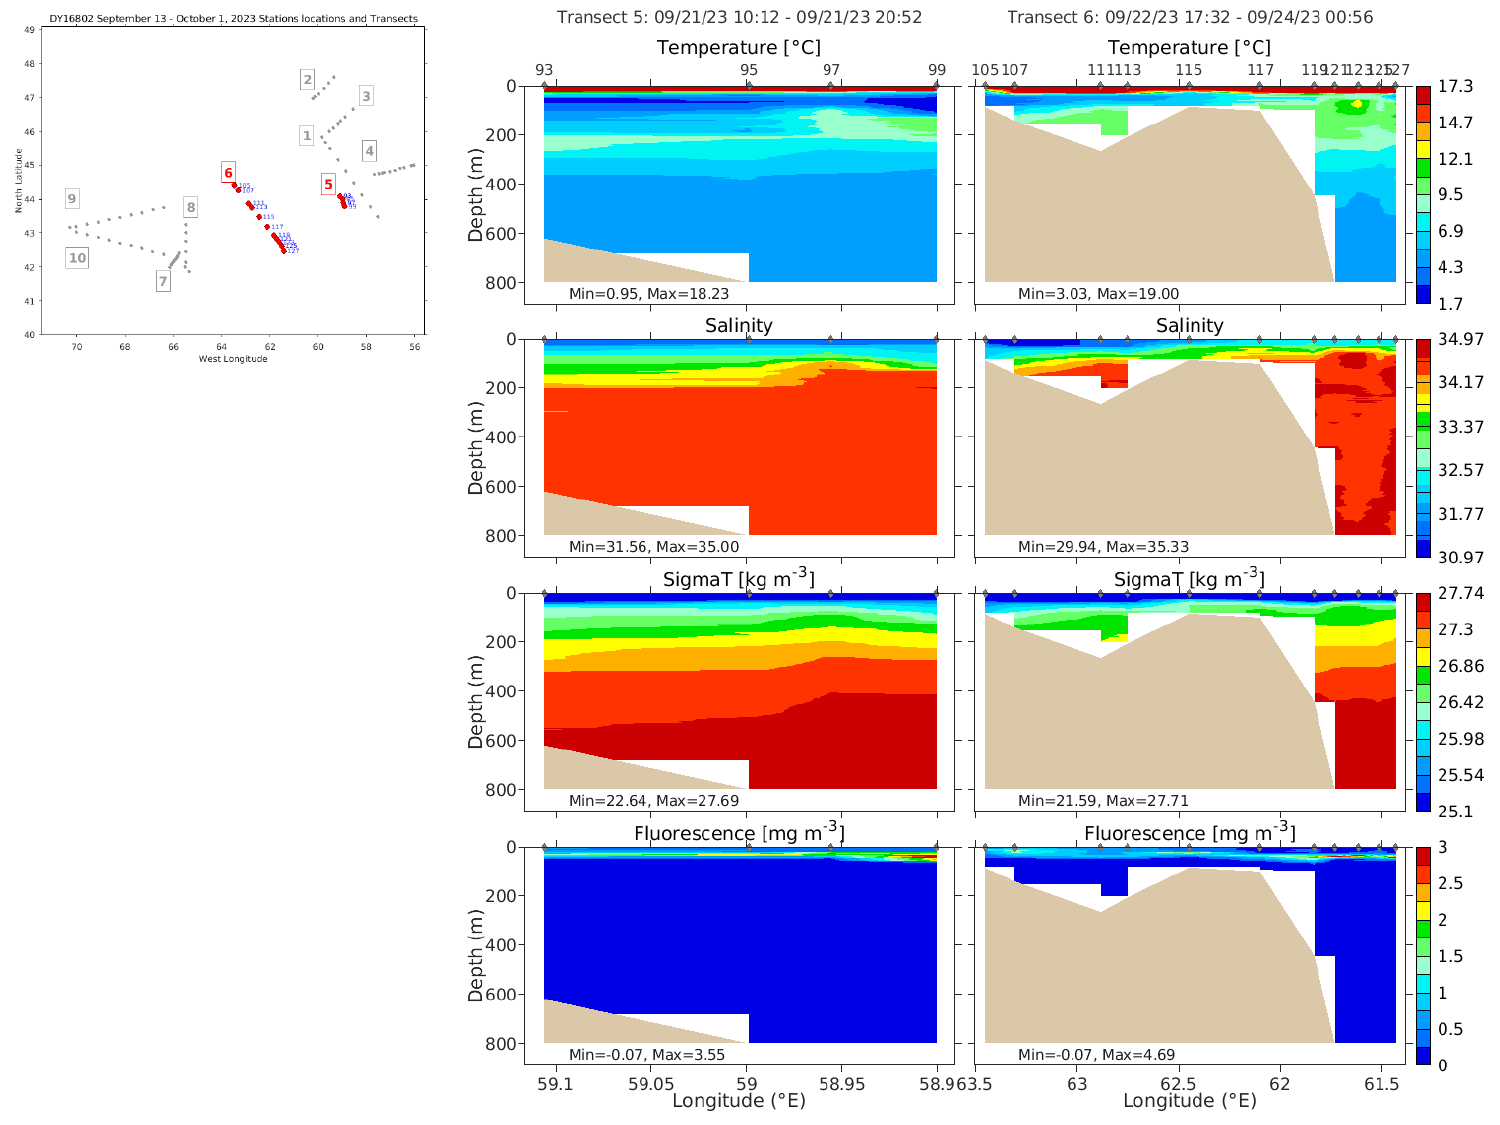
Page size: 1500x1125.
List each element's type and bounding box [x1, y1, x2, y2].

picture [0, 0, 450, 376]
picture [457, 0, 1500, 1125]
